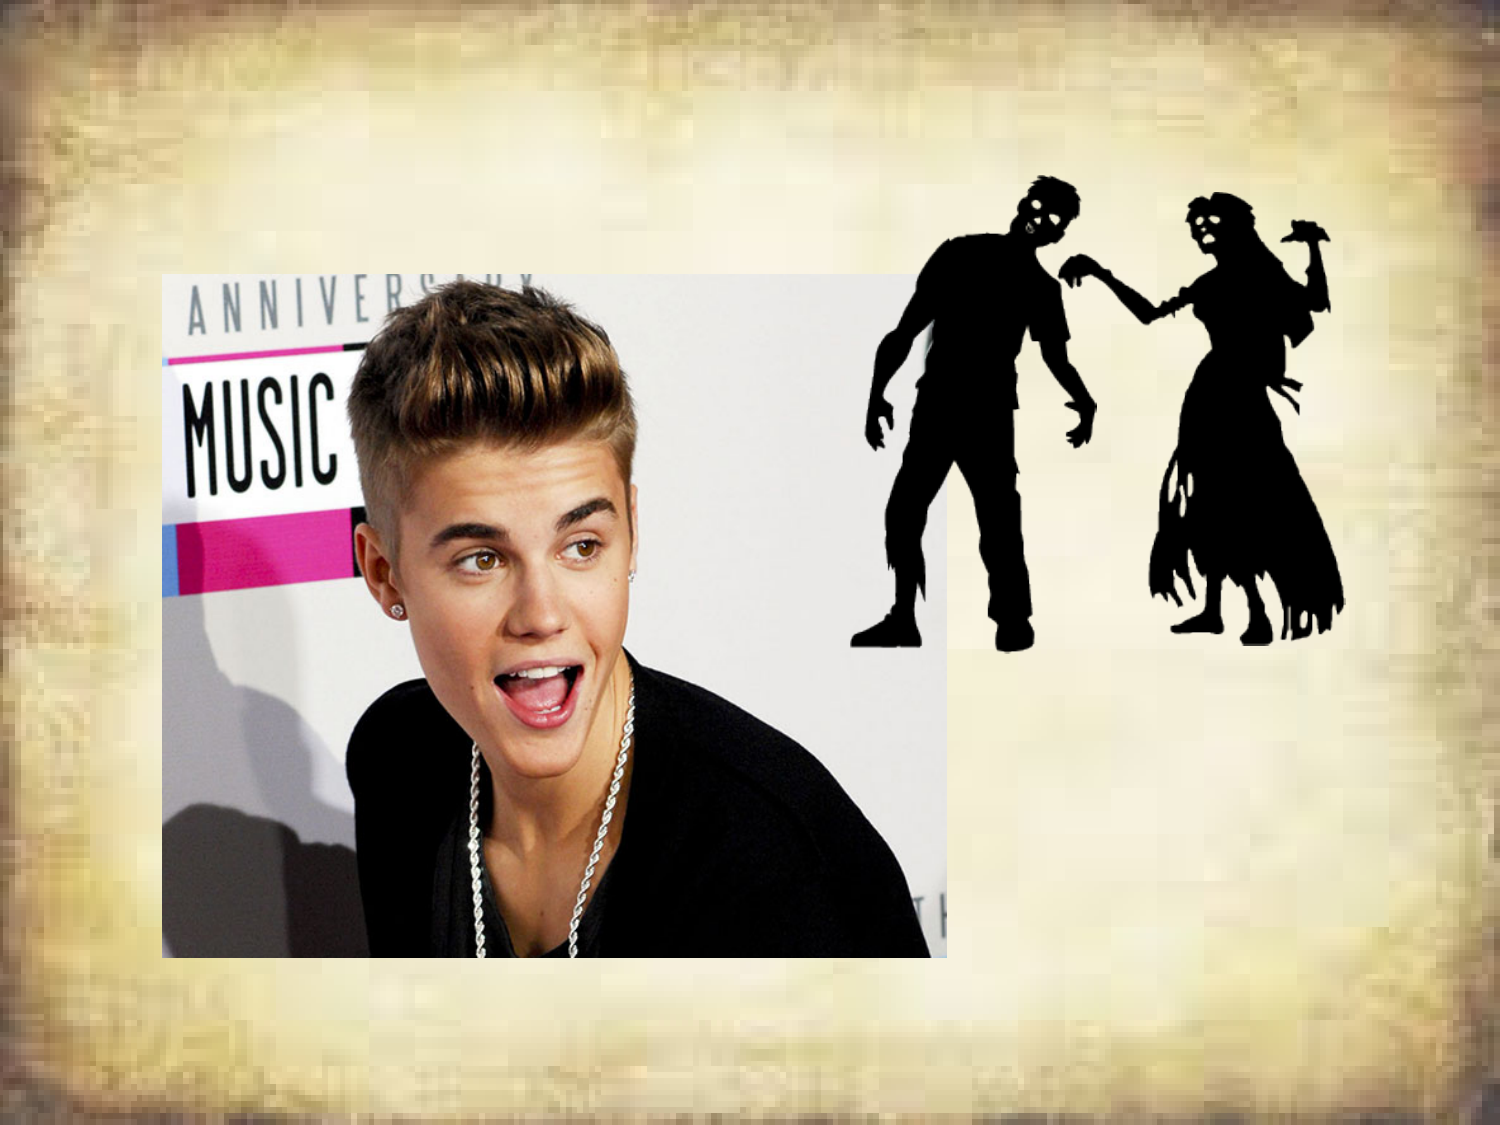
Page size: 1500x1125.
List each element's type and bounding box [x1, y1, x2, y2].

text_box [849, 175, 1346, 655]
picture [0, 0, 1500, 1125]
